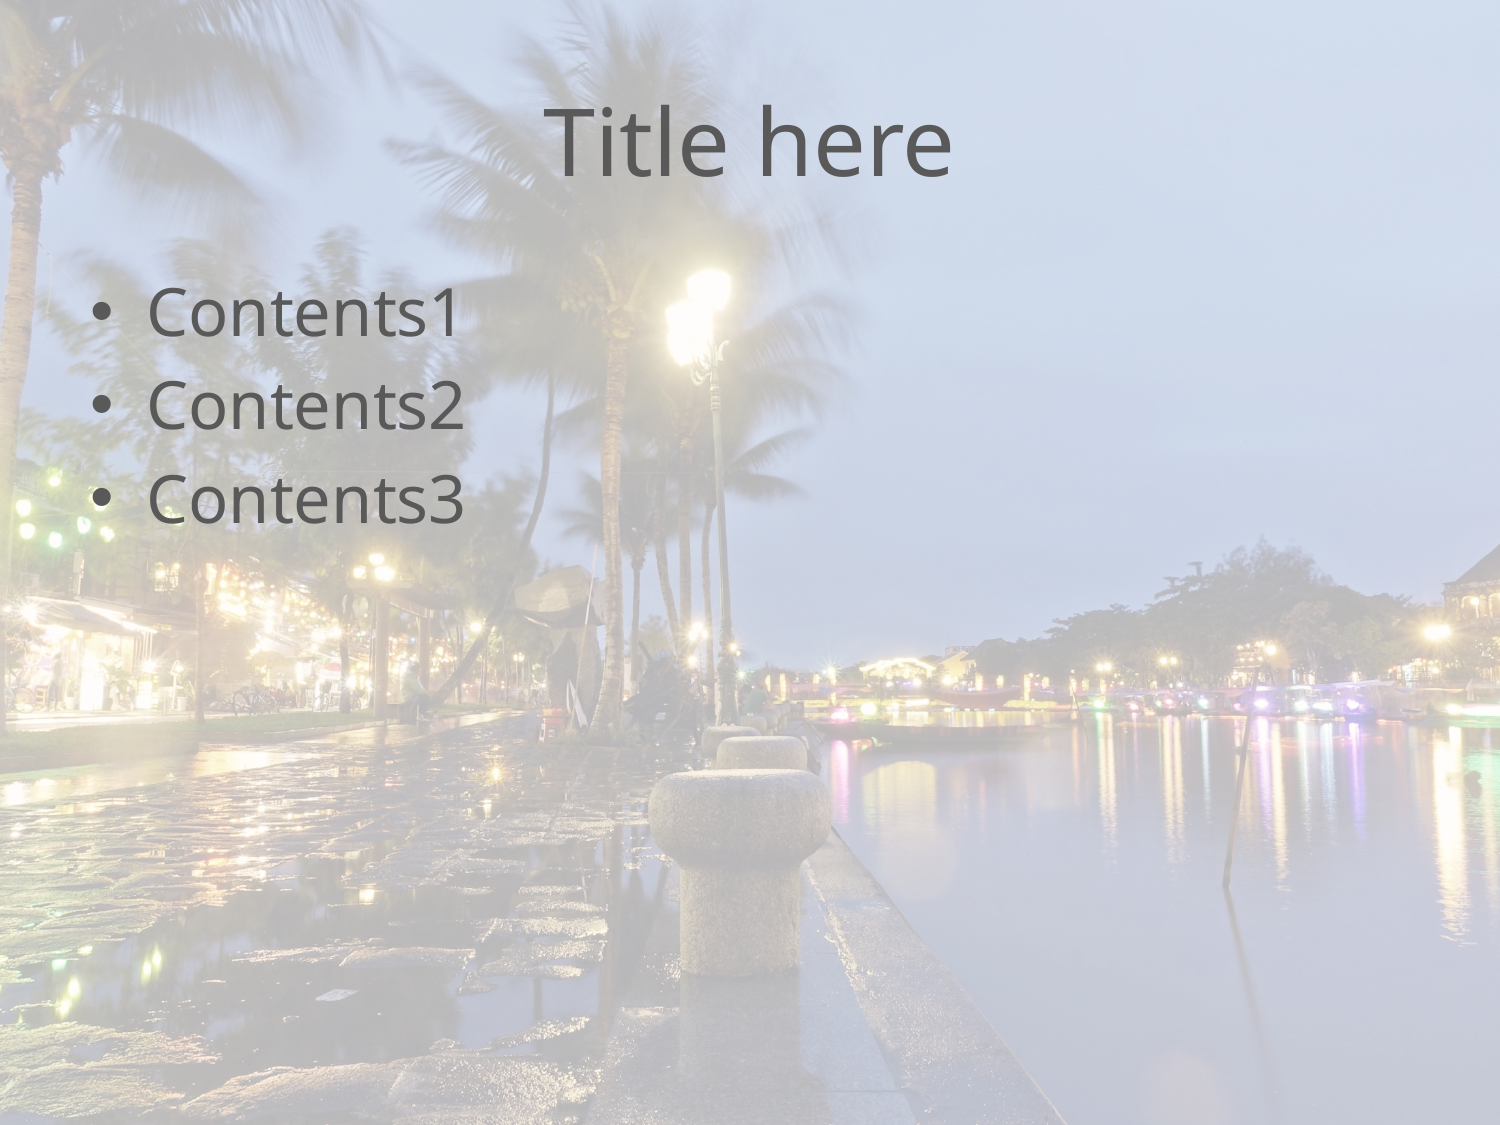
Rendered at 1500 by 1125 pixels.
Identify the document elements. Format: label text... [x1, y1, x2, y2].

text_box [0, 0, 1500, 1125]
title Title here [75, 45, 1425, 233]
list Contents1 Contents2 Contents3 [75, 262, 1425, 1005]
